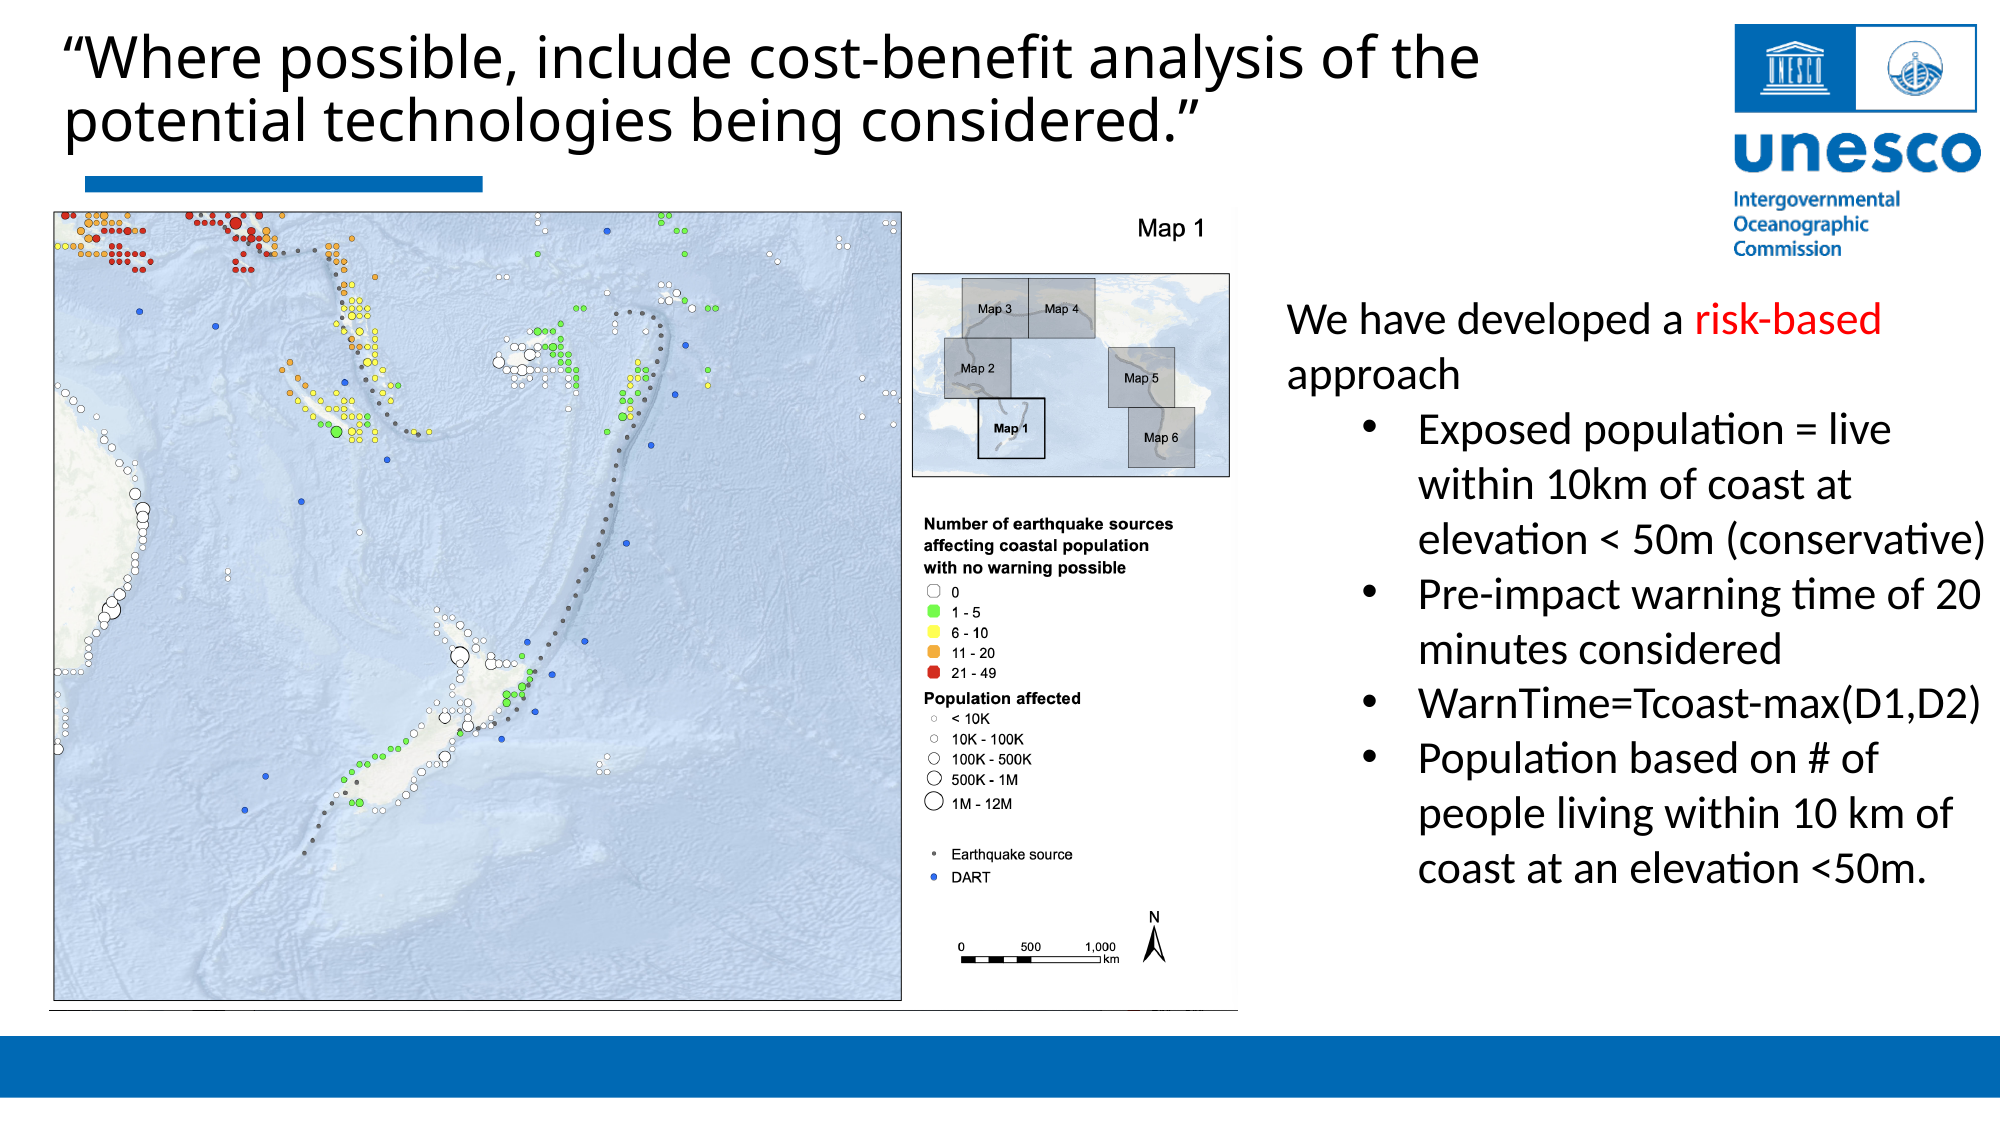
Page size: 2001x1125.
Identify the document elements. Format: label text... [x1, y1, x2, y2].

picture [1734, 24, 1981, 256]
text_box We have developed a risk-based approach Exposed population = live within 10km of coast at elevation < 50m (conservative) Pre-impact warning time of 20 minutes considered WarnTime=Tcoast-max(D1,D2) Population based on # of people living within 10 km of coast at an elevation <50m. [1275, 277, 2000, 904]
picture [48, 206, 1238, 1012]
